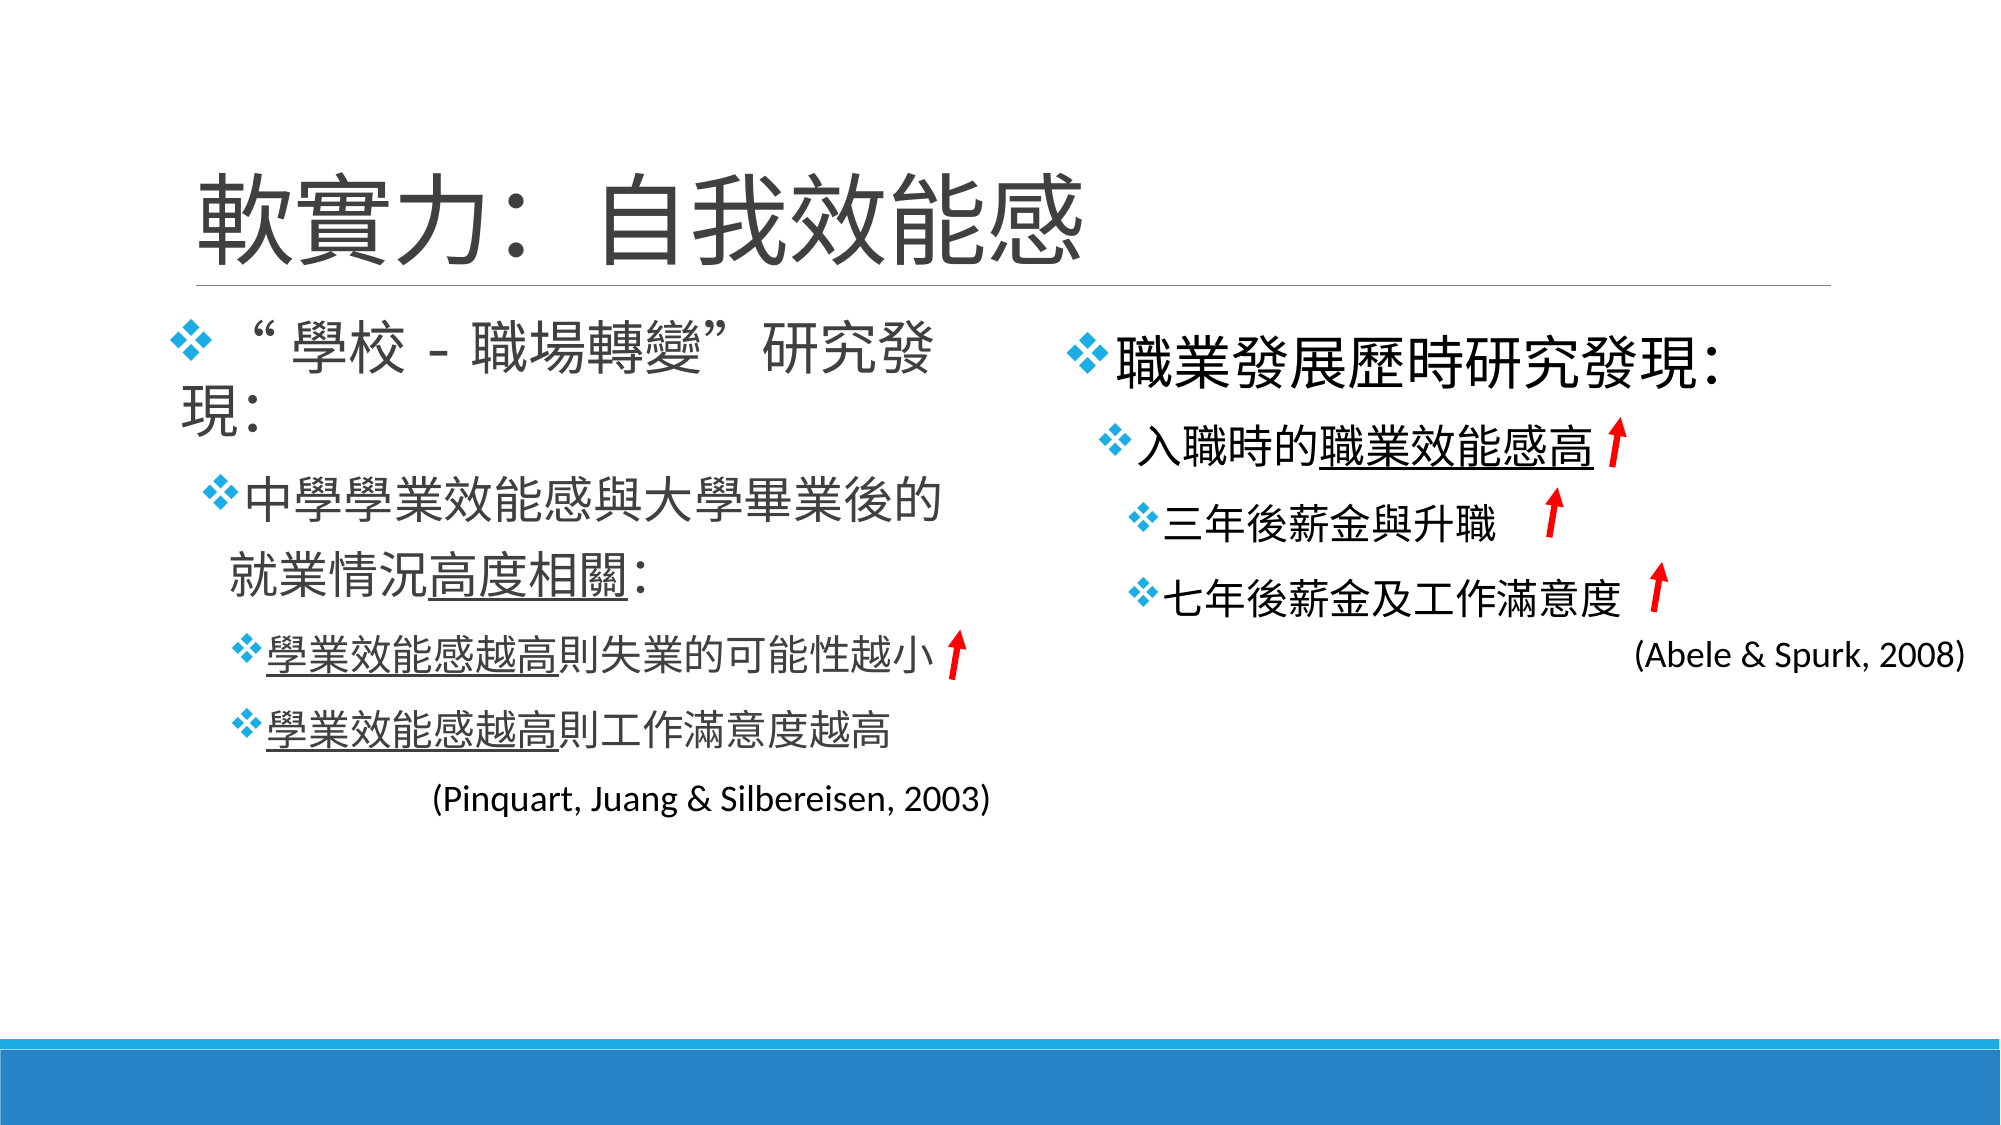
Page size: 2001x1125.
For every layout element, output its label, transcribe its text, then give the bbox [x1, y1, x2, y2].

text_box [1611, 416, 1622, 468]
text_box (Pinquart, Juang & Silbereisen, 2003) [416, 766, 1007, 826]
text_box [1548, 486, 1559, 538]
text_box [1653, 561, 1663, 613]
text_box (Abele & Spurk, 2008) [1618, 611, 1982, 683]
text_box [951, 629, 961, 681]
title 軟實力：自我效能感 [180, 47, 1896, 285]
list “學校-職場轉變”研究發現： 中學學業效能感與大學畢業後的就業情況高度相關： 學業效能感越高則失業的可能性越小 學業效能感越高則工作滿意度越高 [165, 311, 961, 1029]
text_box 職業發展歷時研究發現： 入職時的職業效能感高 三年後薪金與升職 七年後薪金及工作滿意度 [1061, 300, 1829, 810]
